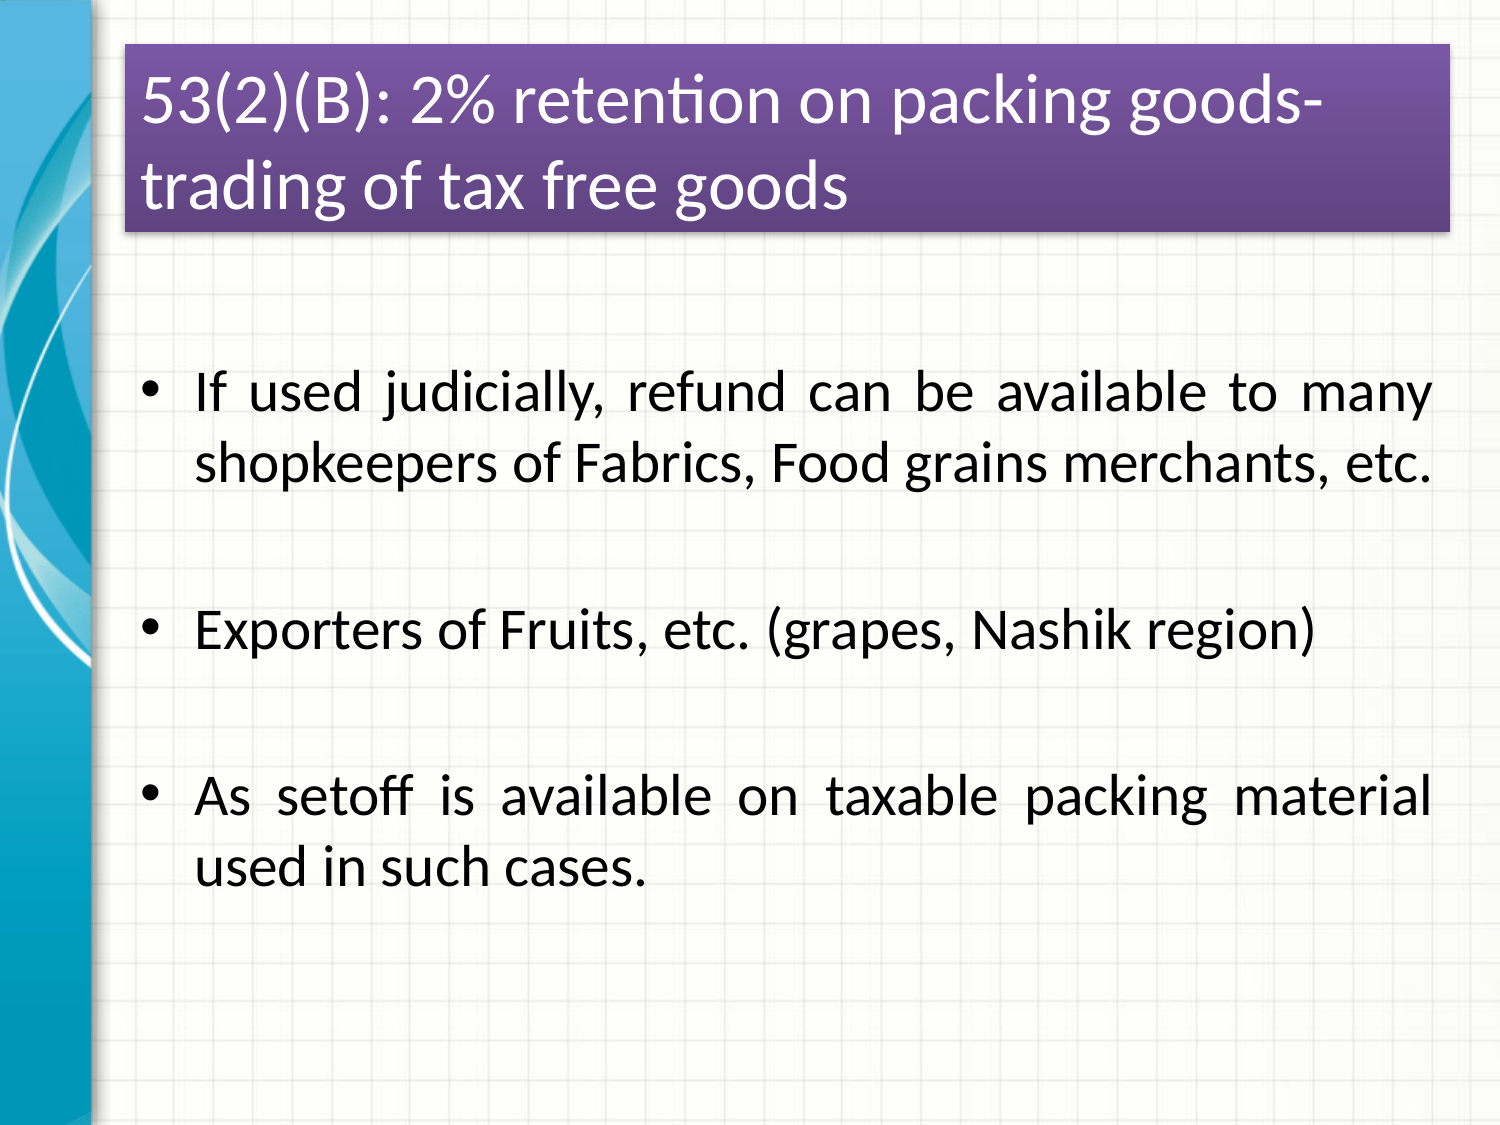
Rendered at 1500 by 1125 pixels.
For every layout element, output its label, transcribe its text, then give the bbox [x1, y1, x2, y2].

list If used judicially, refund can be available to many shopkeepers of Fabrics, Food grains merchants, etc. Exporters of Fruits, etc. (grapes, Nashik region) As setoff is available on taxable packing material used in such cases. [125, 261, 1450, 967]
picture [0, 0, 1500, 1125]
title 53(2)(B): 2% retention on packing goods- trading of tax free goods [125, 44, 1450, 232]
